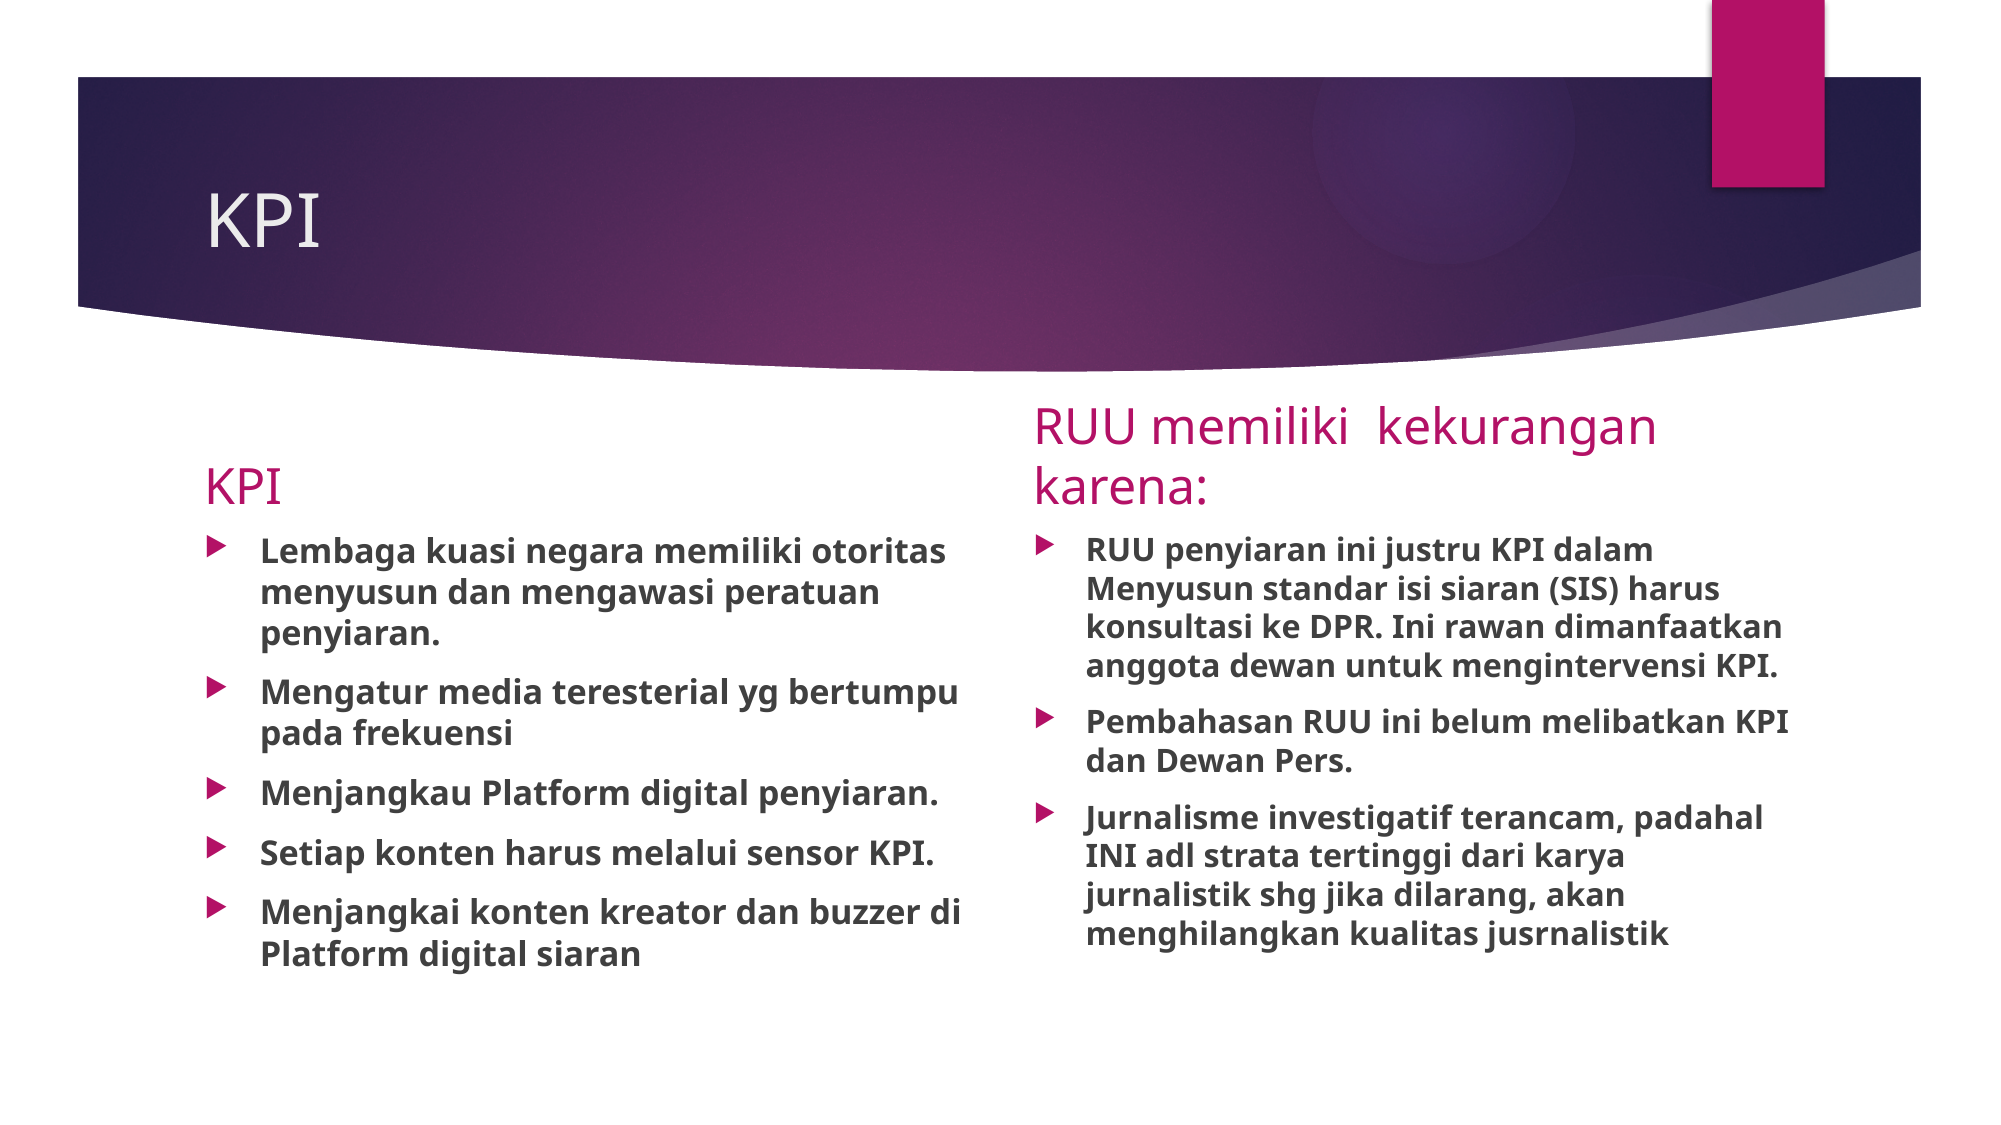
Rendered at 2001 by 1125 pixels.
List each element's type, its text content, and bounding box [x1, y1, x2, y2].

list RUU memiliki kekurangan karena: [1018, 427, 1810, 521]
list KPI [189, 427, 981, 521]
list Lembaga kuasi negara memiliki otoritas menyusun dan mengawasi peratuan penyiaran. Mengatur media teresterial yg bertumpu pada frekuensi Menjangkau Platform digital penyiaran. Setiap konten harus melalui sensor KPI. Menjangkai konten kreator dan buzzer di Platform digital siaran [189, 521, 981, 988]
list RUU penyiaran ini justru KPI dalam Menyusun standar isi siaran (SIS) harus konsultasi ke DPR. Ini rawan dimanfaatkan anggota dewan untuk mengintervensi KPI. Pembahasan RUU ini belum melibatkan KPI dan Dewan Pers. Jurnalisme investigatif terancam, padahal INI adl strata tertinggi dari karya jurnalistik shg jika dilarang, akan menghilangkan kualitas jusrnalistik [1018, 521, 1810, 988]
title KPI [189, 159, 1627, 276]
